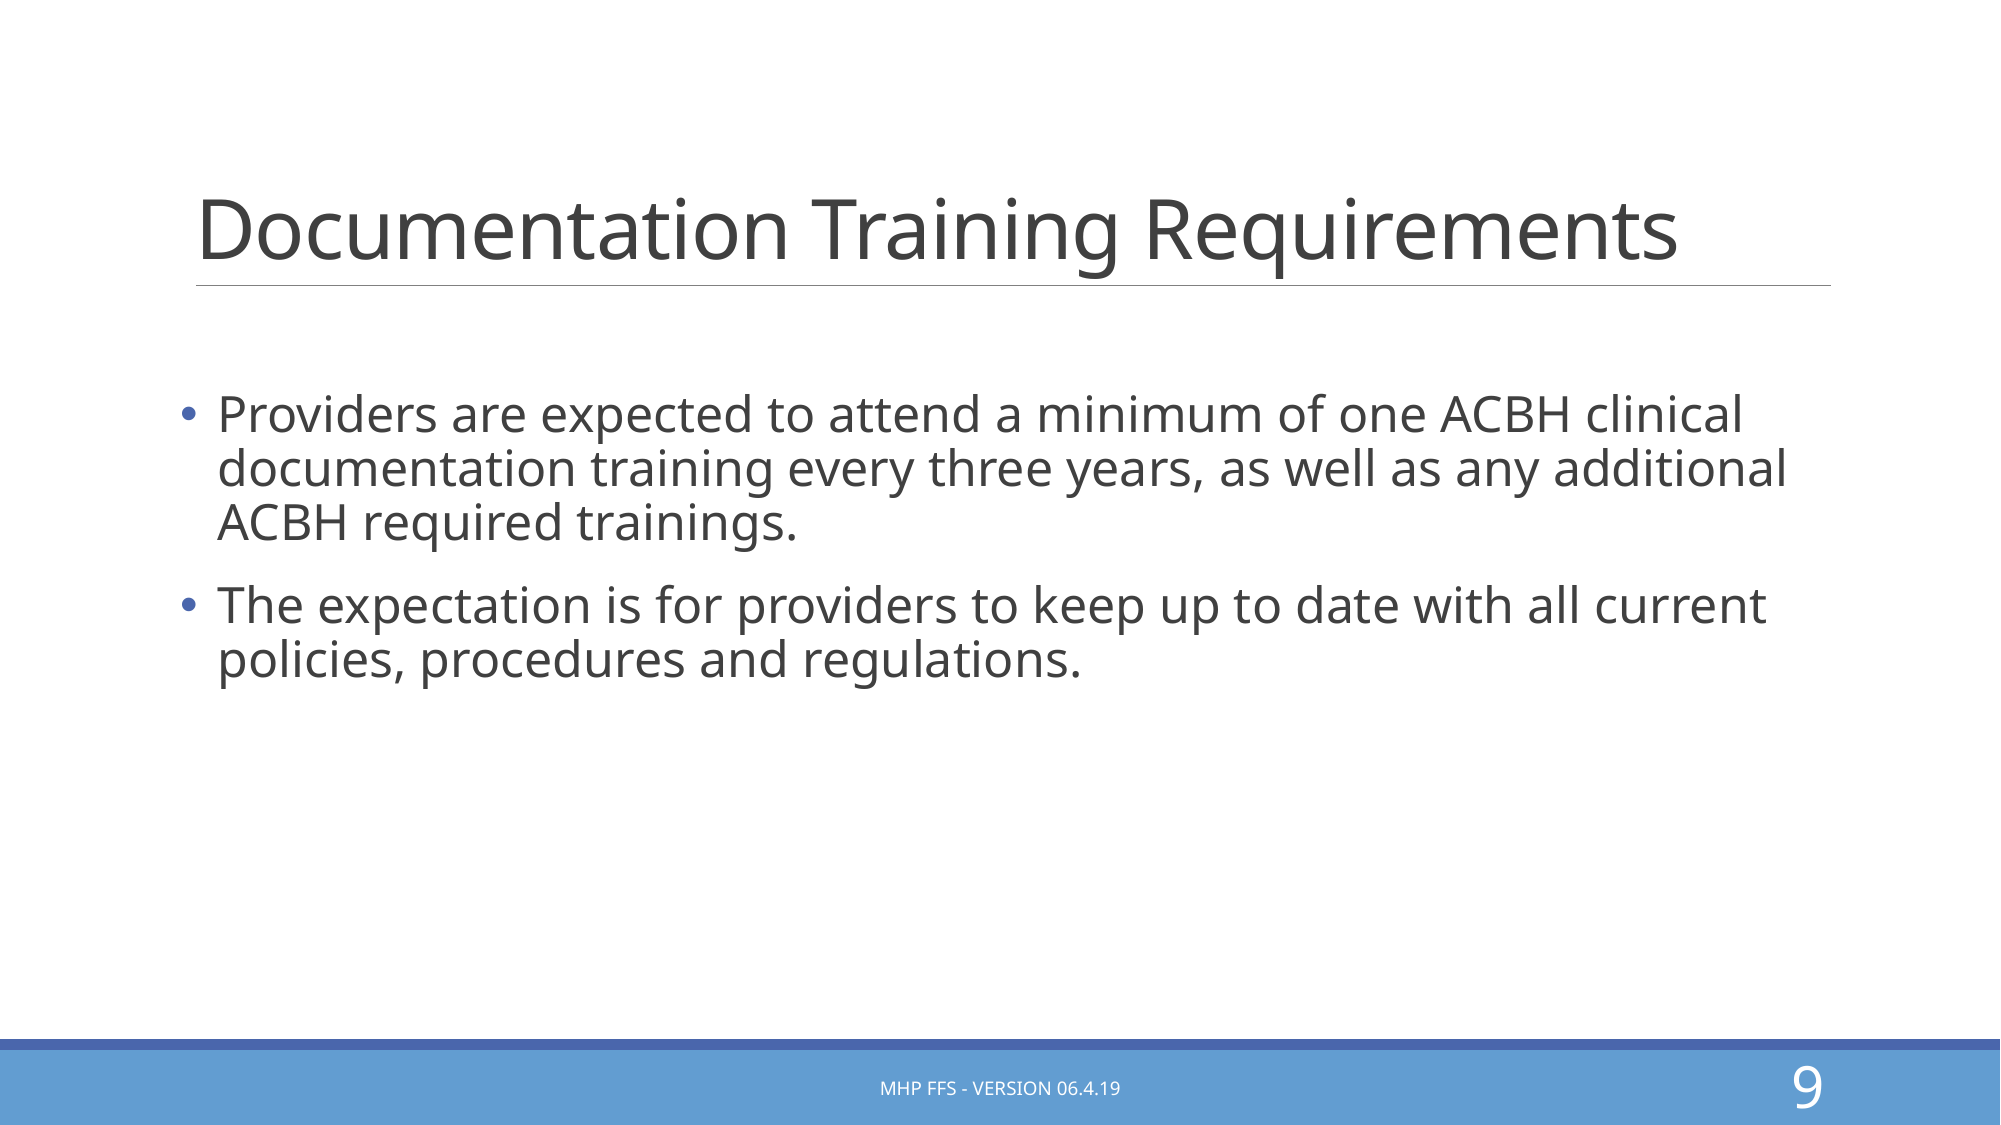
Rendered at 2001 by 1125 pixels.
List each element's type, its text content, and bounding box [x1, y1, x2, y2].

slide_number 9 [1624, 1059, 1840, 1120]
footer MHP FFS - Version 06.4.19 [604, 1059, 1396, 1120]
title Documentation Training Requirements [180, 111, 1830, 285]
list Providers are expected to attend a minimum of one ACBH clinical documentation training every three years, as well as any additional ACBH required trainings. The expectation is for providers to keep up to date with all current policies, procedures and regulations. [180, 302, 1830, 963]
